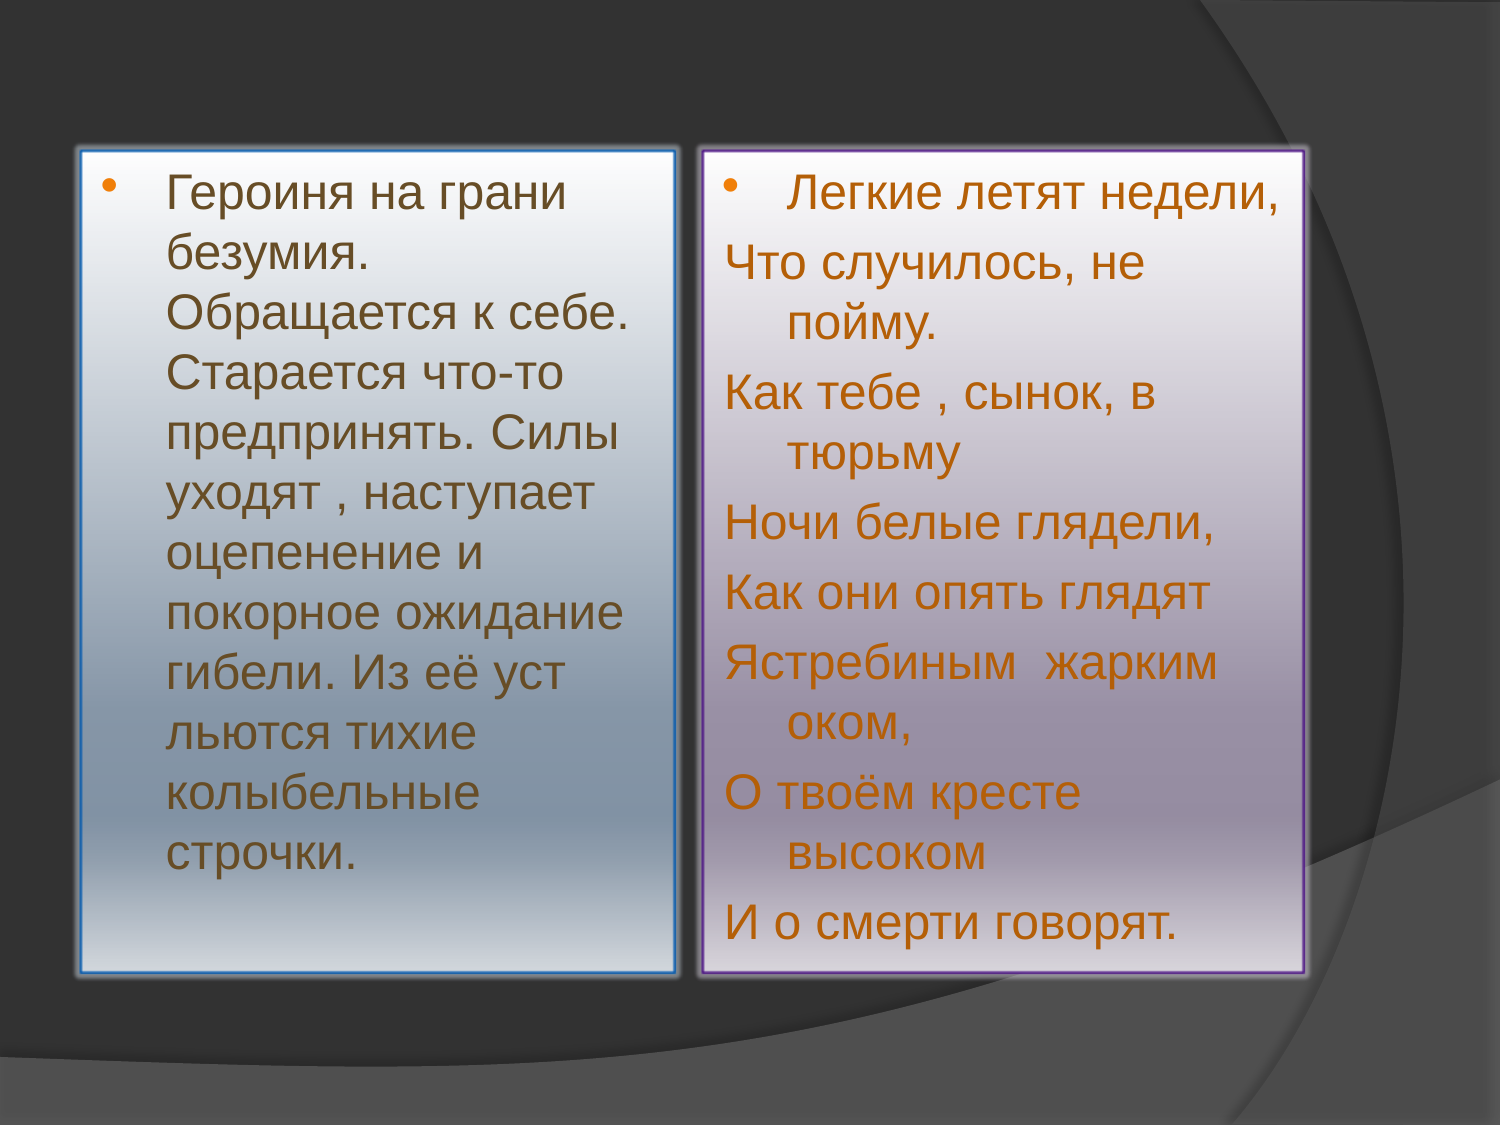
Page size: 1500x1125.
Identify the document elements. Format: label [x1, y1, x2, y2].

text_box [688, 137, 1319, 988]
text_box [67, 137, 678, 988]
